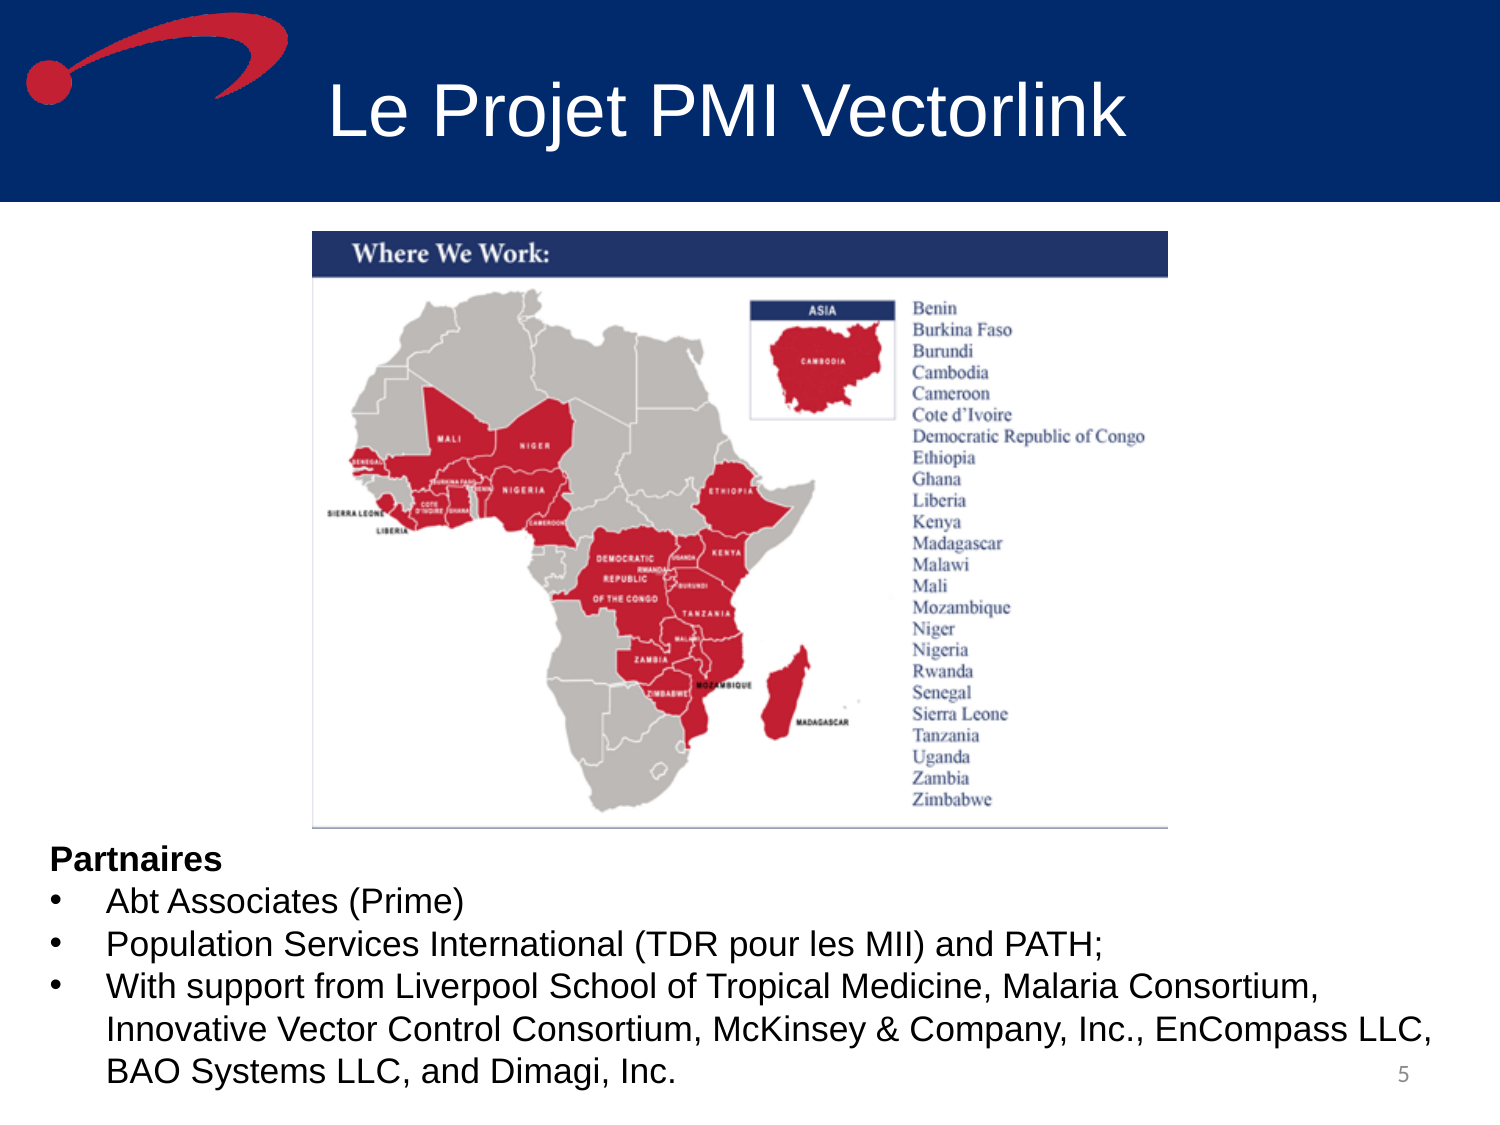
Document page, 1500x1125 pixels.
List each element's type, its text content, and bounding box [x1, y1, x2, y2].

picture [312, 231, 1168, 829]
list Partnaires Abt Associates (Prime) Population Services International (TDR pour les MII) and PATH; With support from Liverpool School of Tropical Medicine, Malaria Consortium, Innovative Vector Control Consortium, McKinsey & Company, Inc., EnCompass LLC, BAO Systems LLC, and Dimagi, Inc. [34, 828, 1500, 1120]
title Le Projet PMI Vectorlink [312, 12, 1488, 200]
picture [26, 12, 288, 105]
